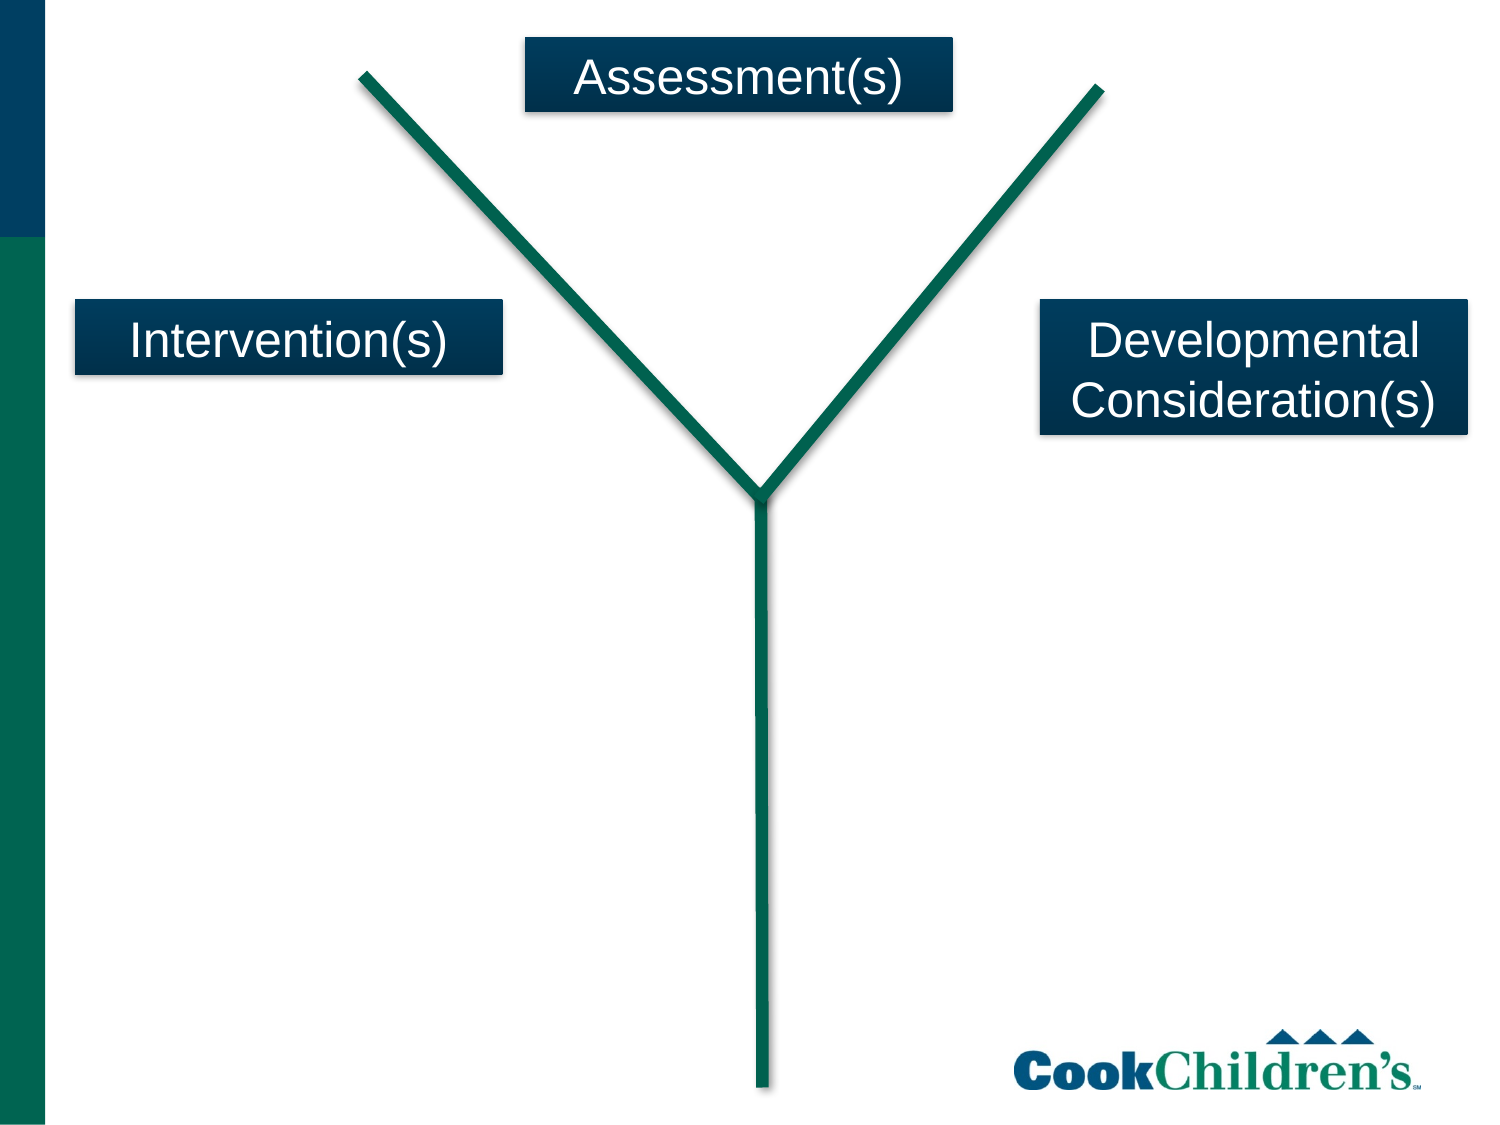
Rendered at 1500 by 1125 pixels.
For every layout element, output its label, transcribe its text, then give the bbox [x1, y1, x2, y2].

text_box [758, 87, 1101, 501]
picture [1101, 1069, 1107, 1083]
text_box Developmental Consideration(s) [1105, 299, 1468, 435]
text_box Intervention(s) [75, 299, 357, 375]
text_box Assessment(s) [525, 37, 953, 85]
picture [1014, 1072, 1026, 1090]
picture [1065, 1070, 1072, 1083]
picture [1014, 1029, 1421, 1090]
picture [1129, 1078, 1141, 1090]
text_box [362, 74, 763, 501]
